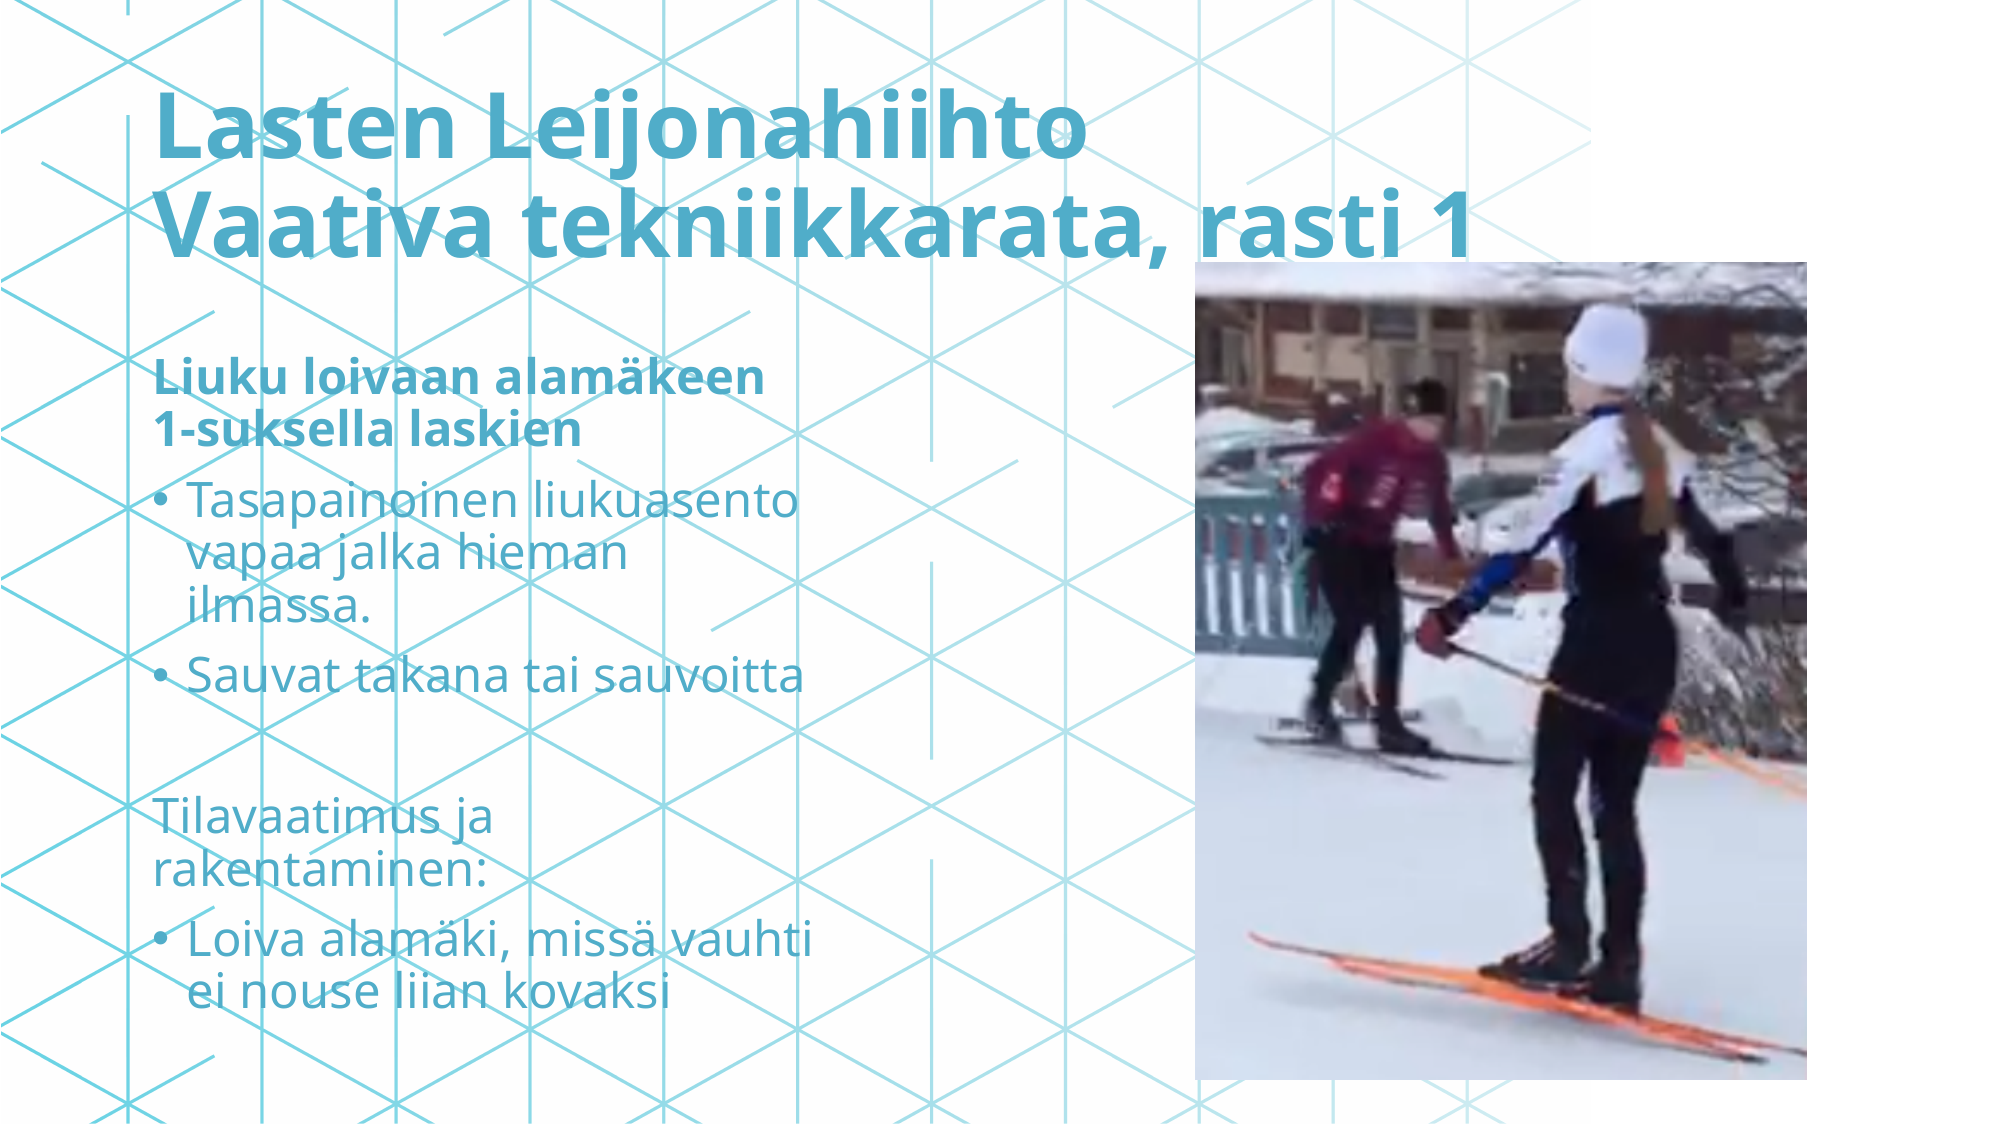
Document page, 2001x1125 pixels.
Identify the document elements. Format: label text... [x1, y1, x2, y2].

title Lasten Leijonahiihto Vaativa tekniikkarata, rasti 1 [137, 69, 1863, 287]
list Liuku loivaan alamäkeen 1-suksella laskien Tasapainoinen liukuasento vapaa jalka hieman ilmassa. Sauvat takana tai sauvoitta Tilavaatimus ja rakentaminen: Loiva alamäki, missä vauhti ei nouse liian kovaksi [137, 344, 832, 1059]
picture [1195, 262, 1807, 1080]
